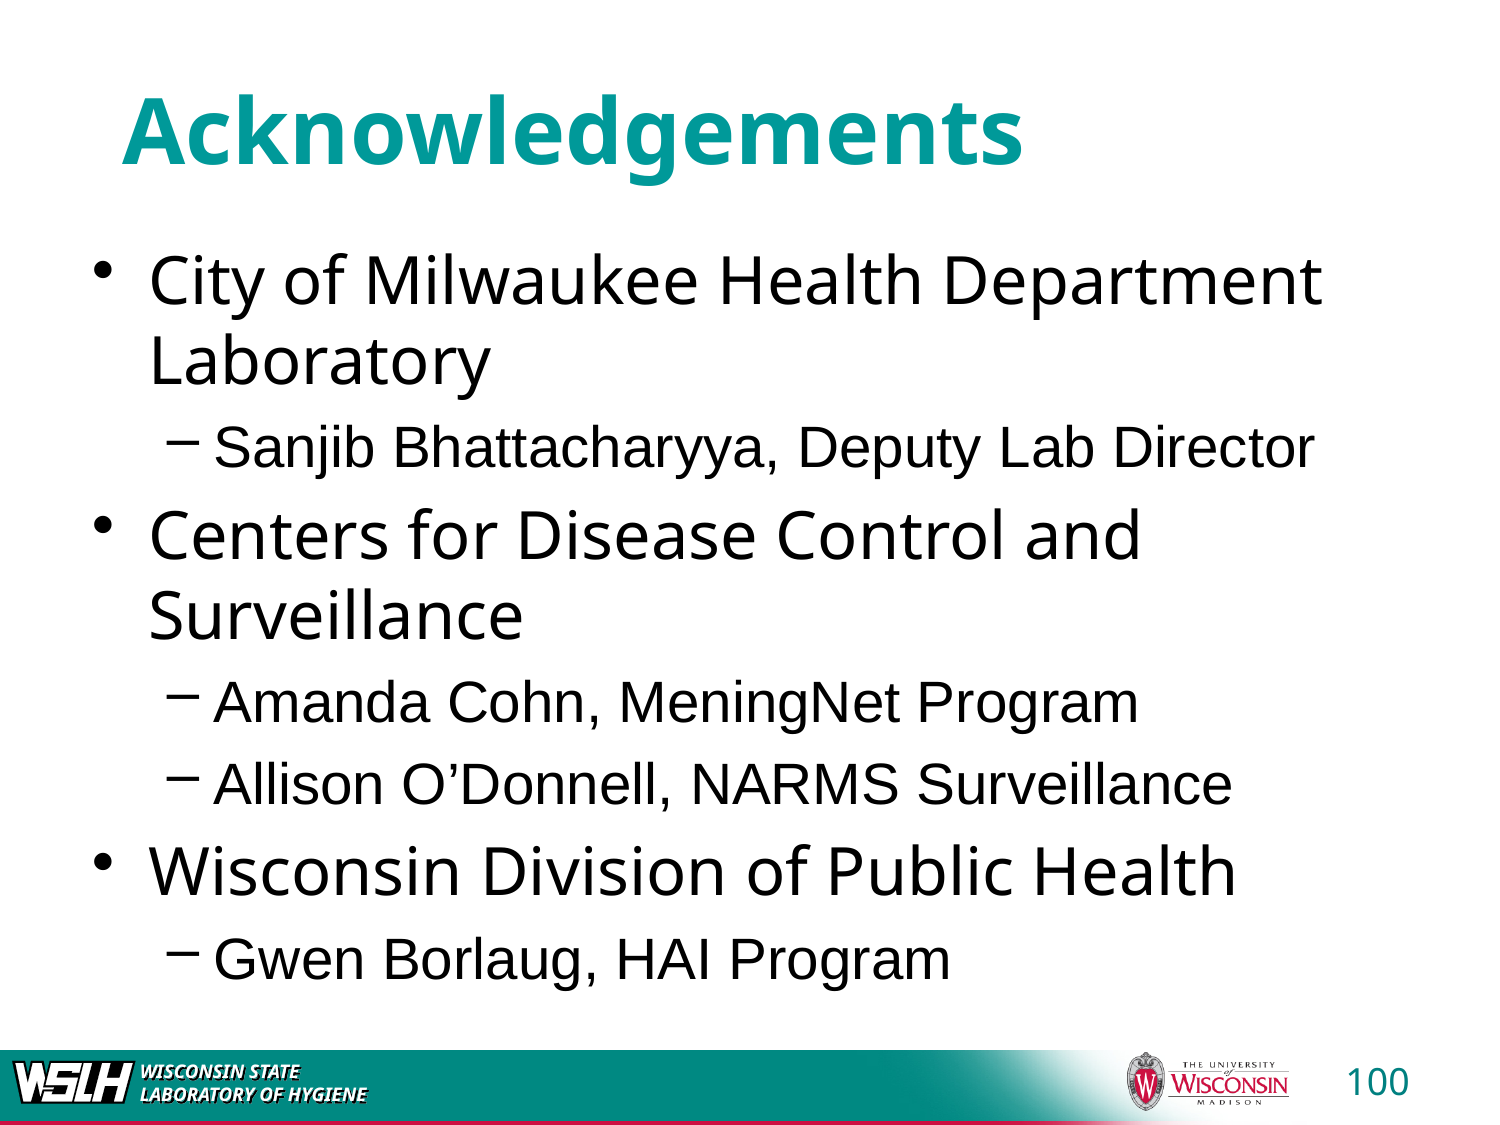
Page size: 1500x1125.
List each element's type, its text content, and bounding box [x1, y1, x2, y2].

picture [0, 1050, 1307, 1125]
list City of Milwaukee Health Department Laboratory Sanjib Bhattacharyya, Deputy Lab Director Centers for Disease Control and Surveillance Amanda Cohn, MeningNet Program Allison O’Donnell, NARMS Surveillance Wisconsin Division of Public Health Gwen Borlaug, HAI Program [76, 229, 1426, 1032]
slide_number 100 [1074, 1049, 1426, 1103]
title Acknowledgements [107, 52, 1400, 205]
